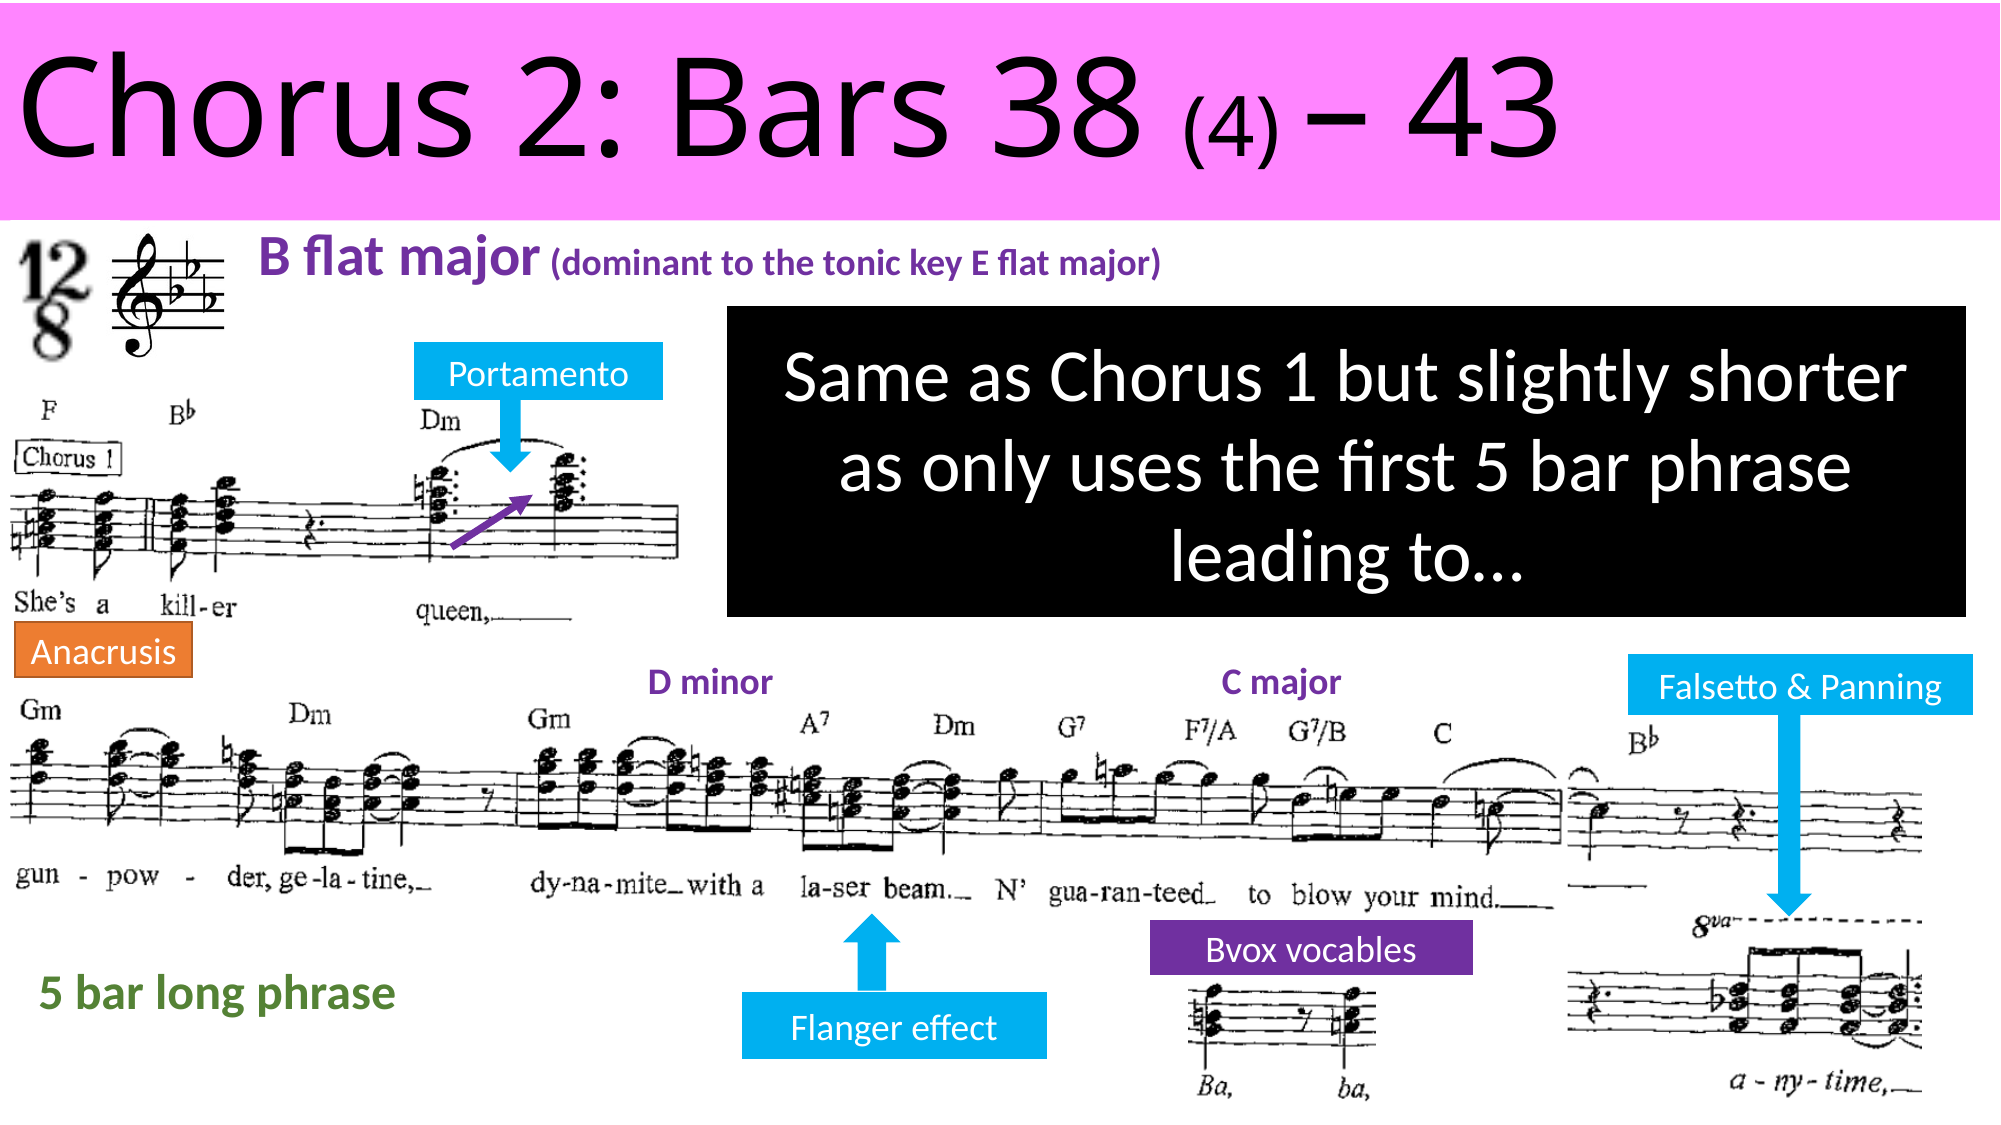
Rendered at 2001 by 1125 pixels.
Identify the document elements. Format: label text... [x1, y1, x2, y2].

picture [1188, 968, 1376, 1125]
text_box Same as Chorus 1 but slightly shorter as only uses the first 5 bar phrase leading to… [727, 306, 1966, 617]
picture [616, 376, 627, 386]
picture [601, 376, 607, 386]
picture [10, 683, 1922, 1116]
text_box Bvox vocables [1150, 920, 1473, 975]
text_box C major [1111, 649, 1453, 683]
text_box Anacrusis [14, 647, 193, 678]
text_box B flat major (dominant to the tonic key E flat major) [65, 209, 1356, 295]
text_box Flanger effect [742, 992, 1047, 1059]
text_box Portamento [414, 342, 663, 376]
picture [503, 376, 510, 386]
picture [561, 376, 573, 386]
text_box [843, 915, 901, 991]
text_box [451, 494, 533, 548]
picture [10, 220, 688, 647]
text_box D minor [540, 649, 882, 683]
title Chorus 2: Bars 38 (4) – 43 [0, 3, 2000, 221]
text_box 5 bar long phrase [11, 951, 412, 1027]
text_box Falsetto & Panning [1628, 654, 1973, 715]
picture [473, 376, 484, 386]
